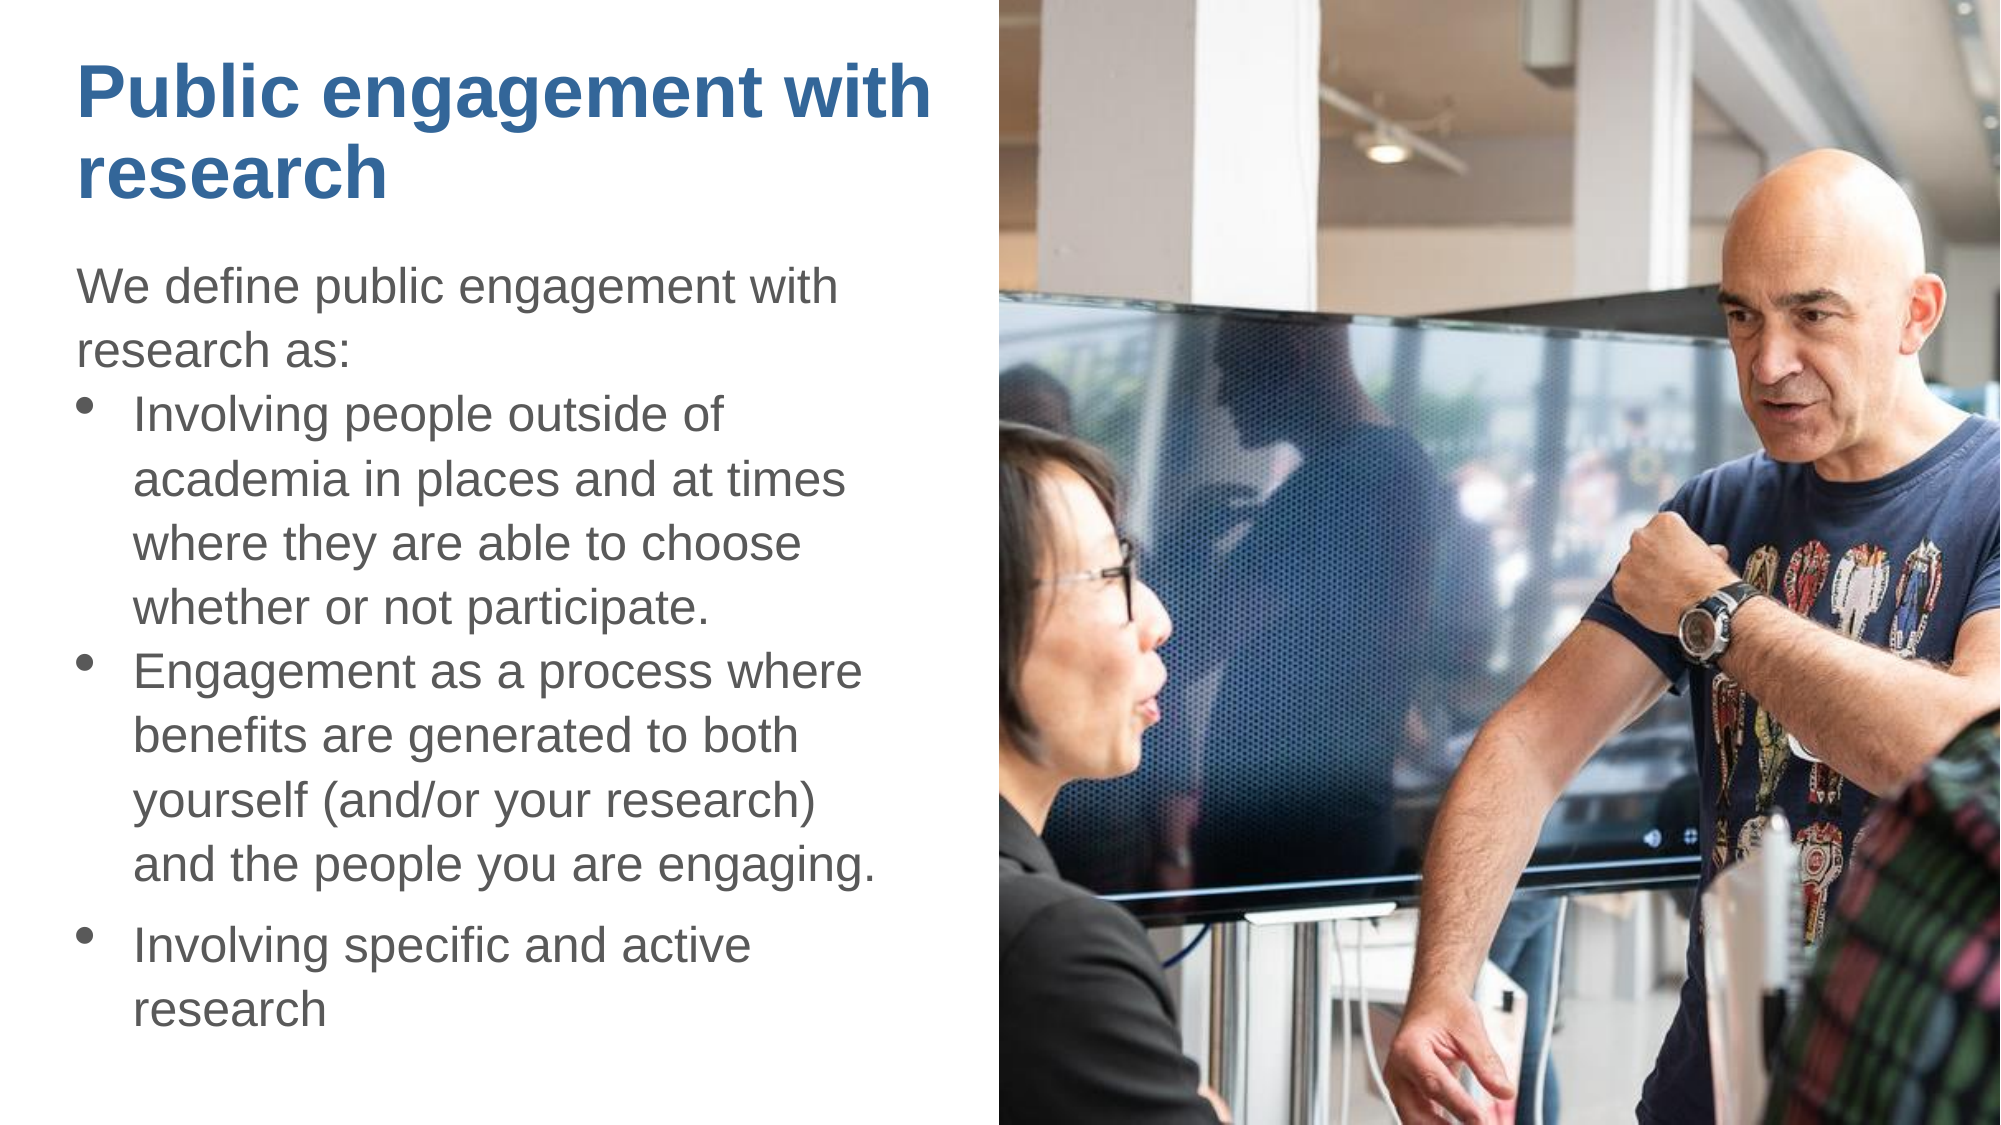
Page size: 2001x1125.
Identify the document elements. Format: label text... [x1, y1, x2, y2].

text_box We define public engagement with research as: Involving people outside of academia in places and at times where they are able to choose whether or not participate. Engagement as a process where benefits are generated to both yourself (and/or your research) and the people you are engaging. Involving specific and active research [61, 241, 921, 1044]
text_box Public engagement with research [61, 146, 999, 223]
picture [999, 0, 2000, 1125]
